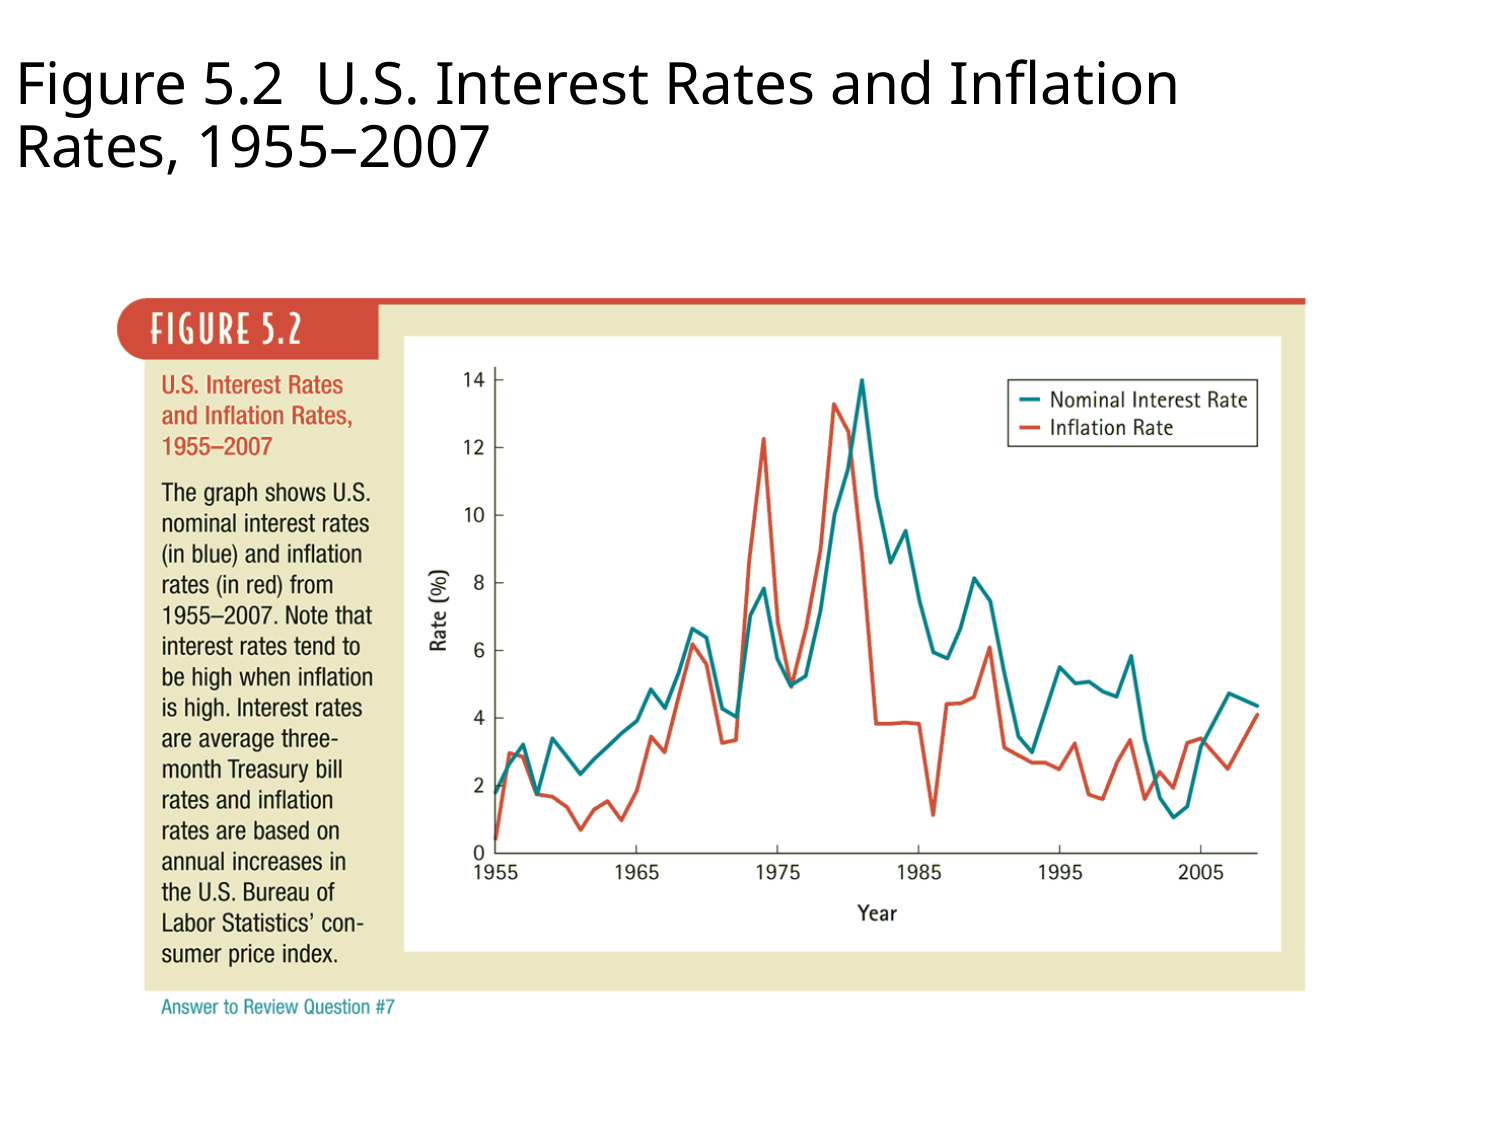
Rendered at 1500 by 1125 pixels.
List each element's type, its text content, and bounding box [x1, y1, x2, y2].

picture [99, 287, 1323, 1025]
title Figure 5.2 U.S. Interest Rates and Inflation Rates, 1955–2007 [0, 23, 1212, 212]
